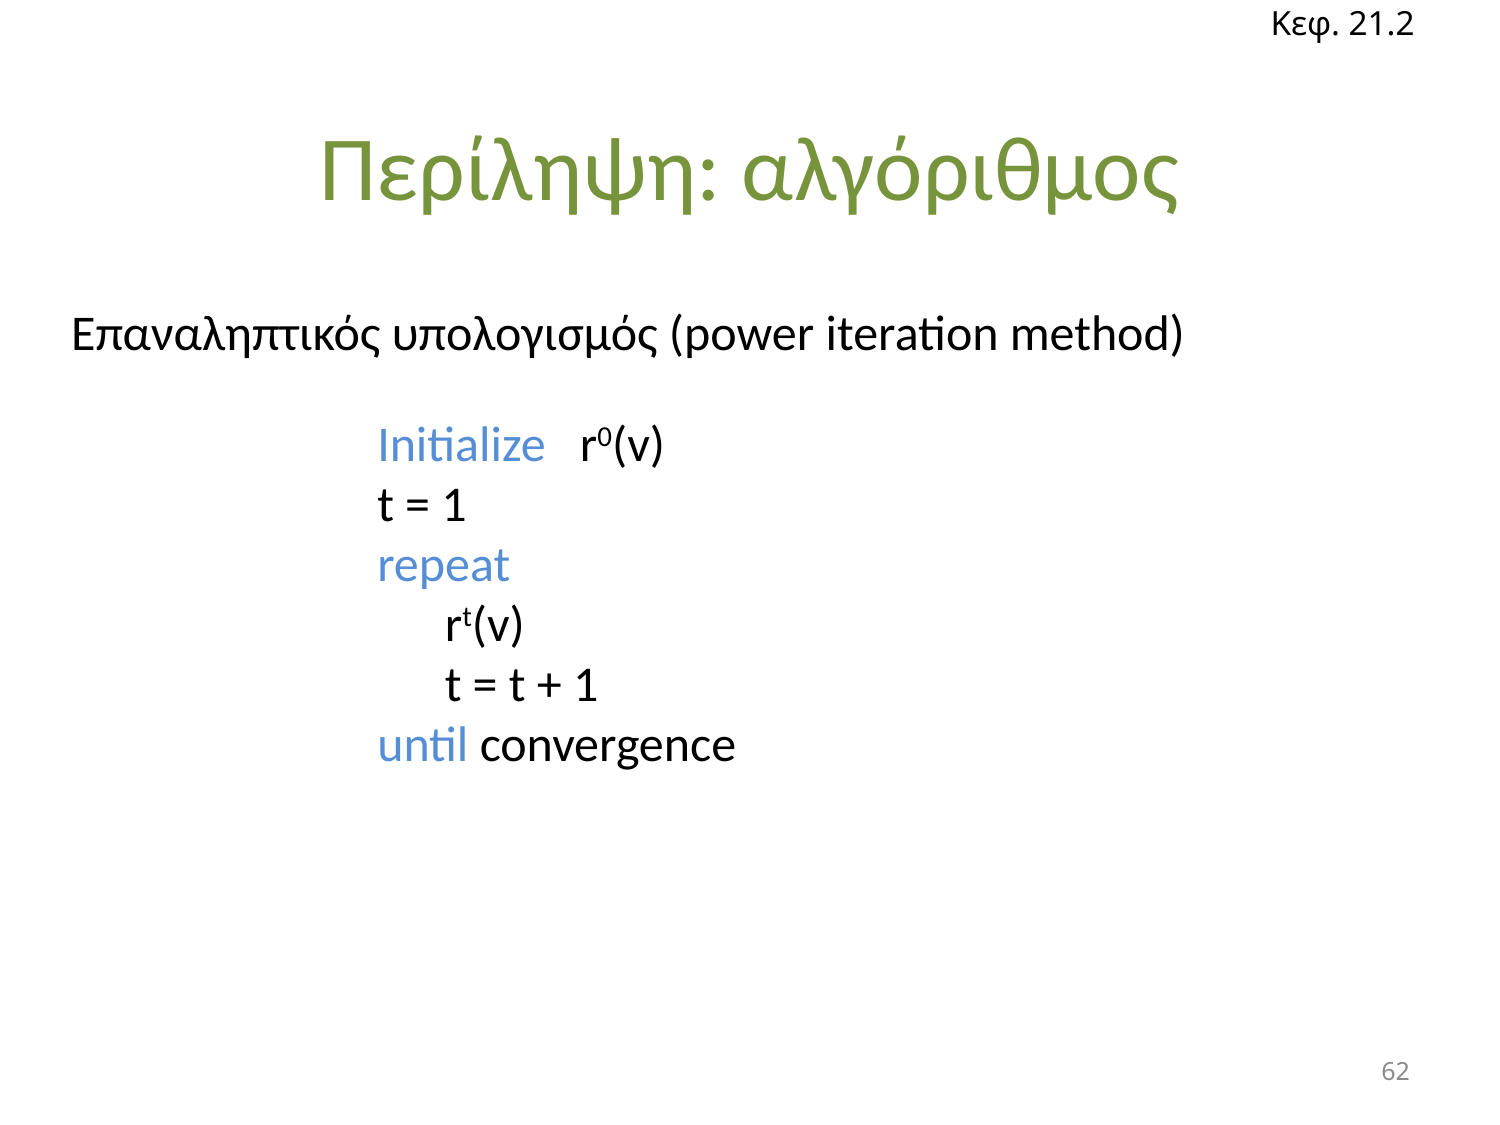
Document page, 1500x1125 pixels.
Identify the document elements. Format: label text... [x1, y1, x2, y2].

slide_number 62 [1074, 1042, 1425, 1103]
text_box Κεφ. 21.2 [1255, 0, 1430, 50]
text_box Επαναληπτικός υπολογισμός (power iteration method) [56, 293, 1344, 368]
title Περίληψη: αλγόριθμος [75, 70, 1425, 258]
